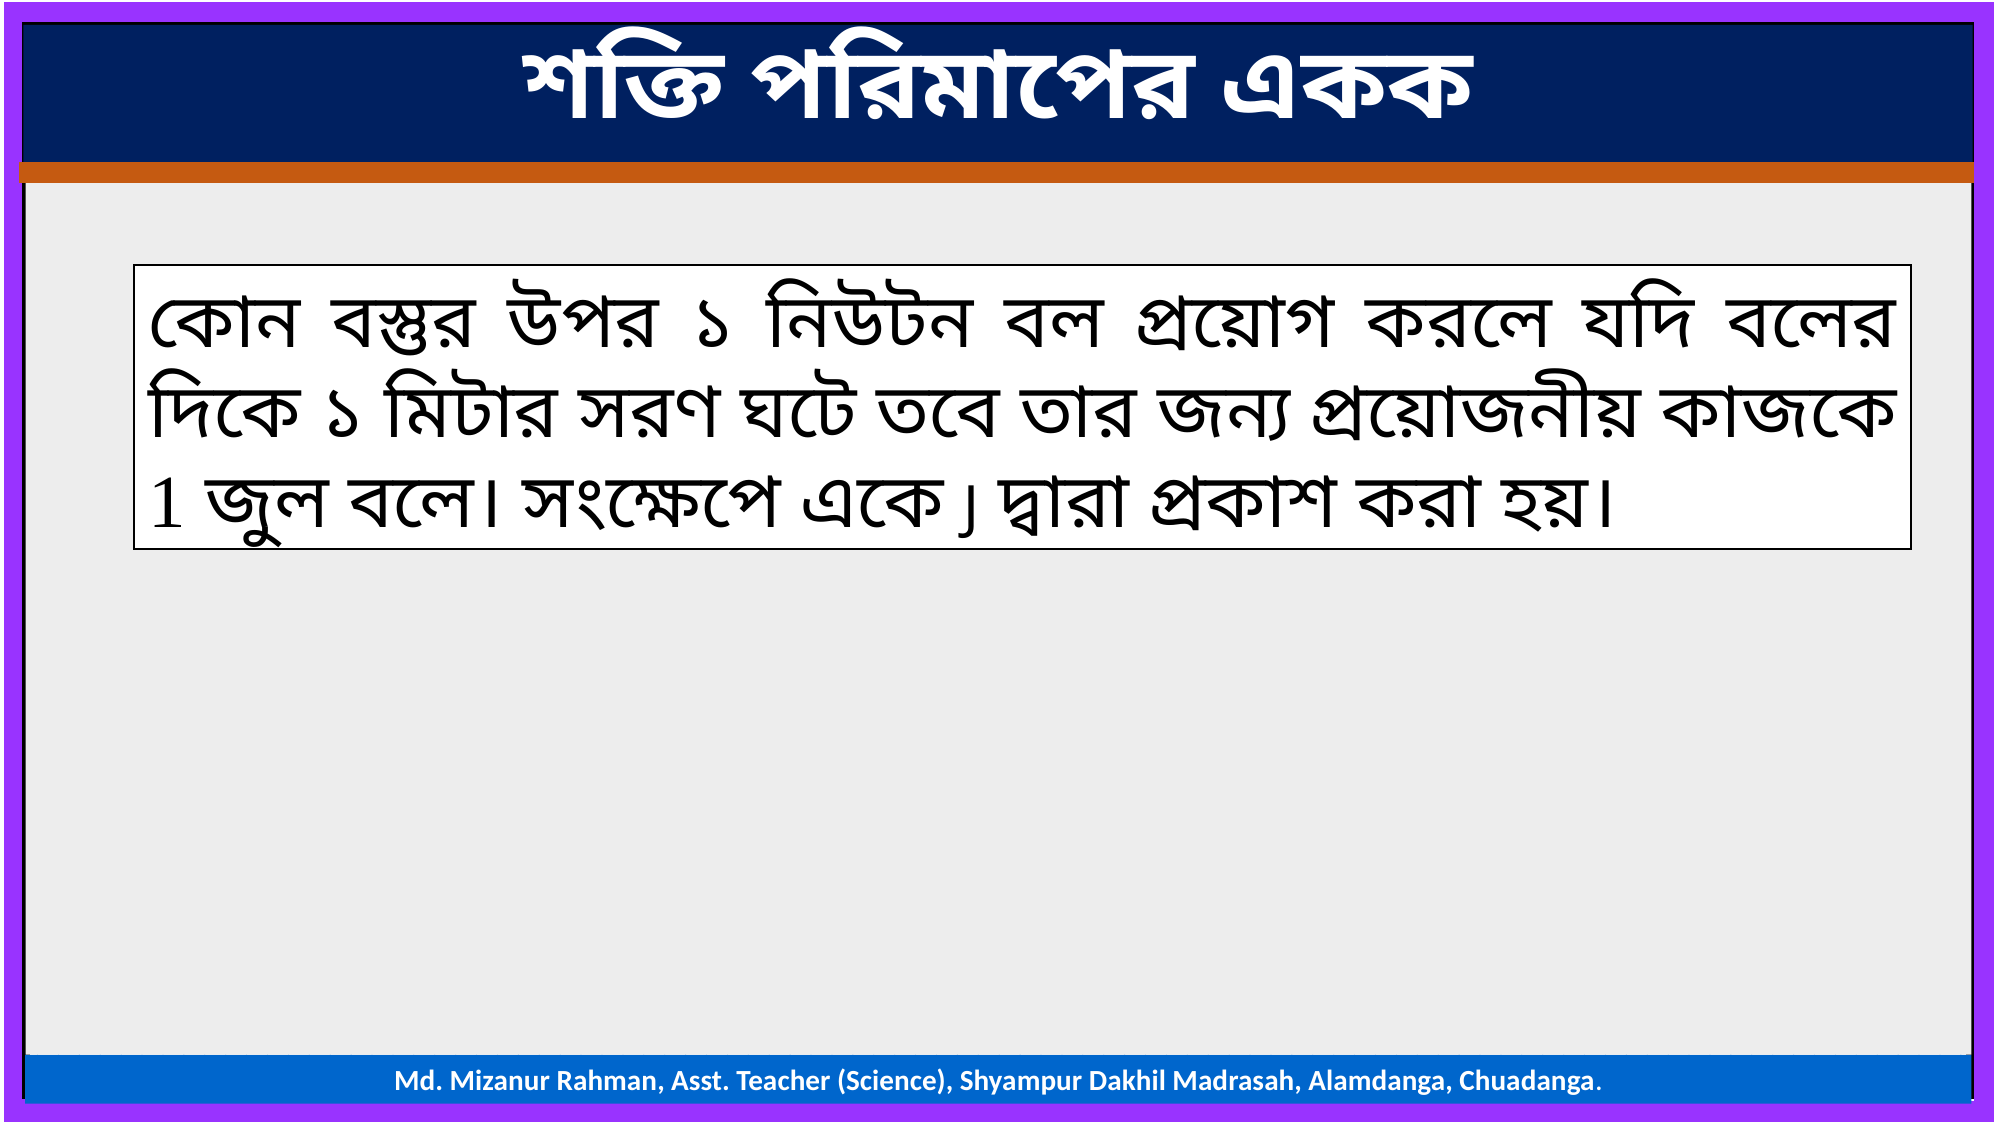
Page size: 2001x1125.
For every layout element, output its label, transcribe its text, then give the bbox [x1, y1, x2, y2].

text_box শক্তি পরিমাপের একক [23, 24, 1973, 162]
text_box কোন বস্তুর উপর ১ নিউটন বল প্রয়োগ করলে যদি বলের দিকে ১ মিটার সরণ ঘটে তবে তার জন্য প্রয়োজনীয় কাজকে 1 জুল বলে। সংক্ষেপে একে J দ্বারা প্রকাশ করা হয়। [133, 264, 1912, 550]
text_box [19, 162, 1974, 183]
